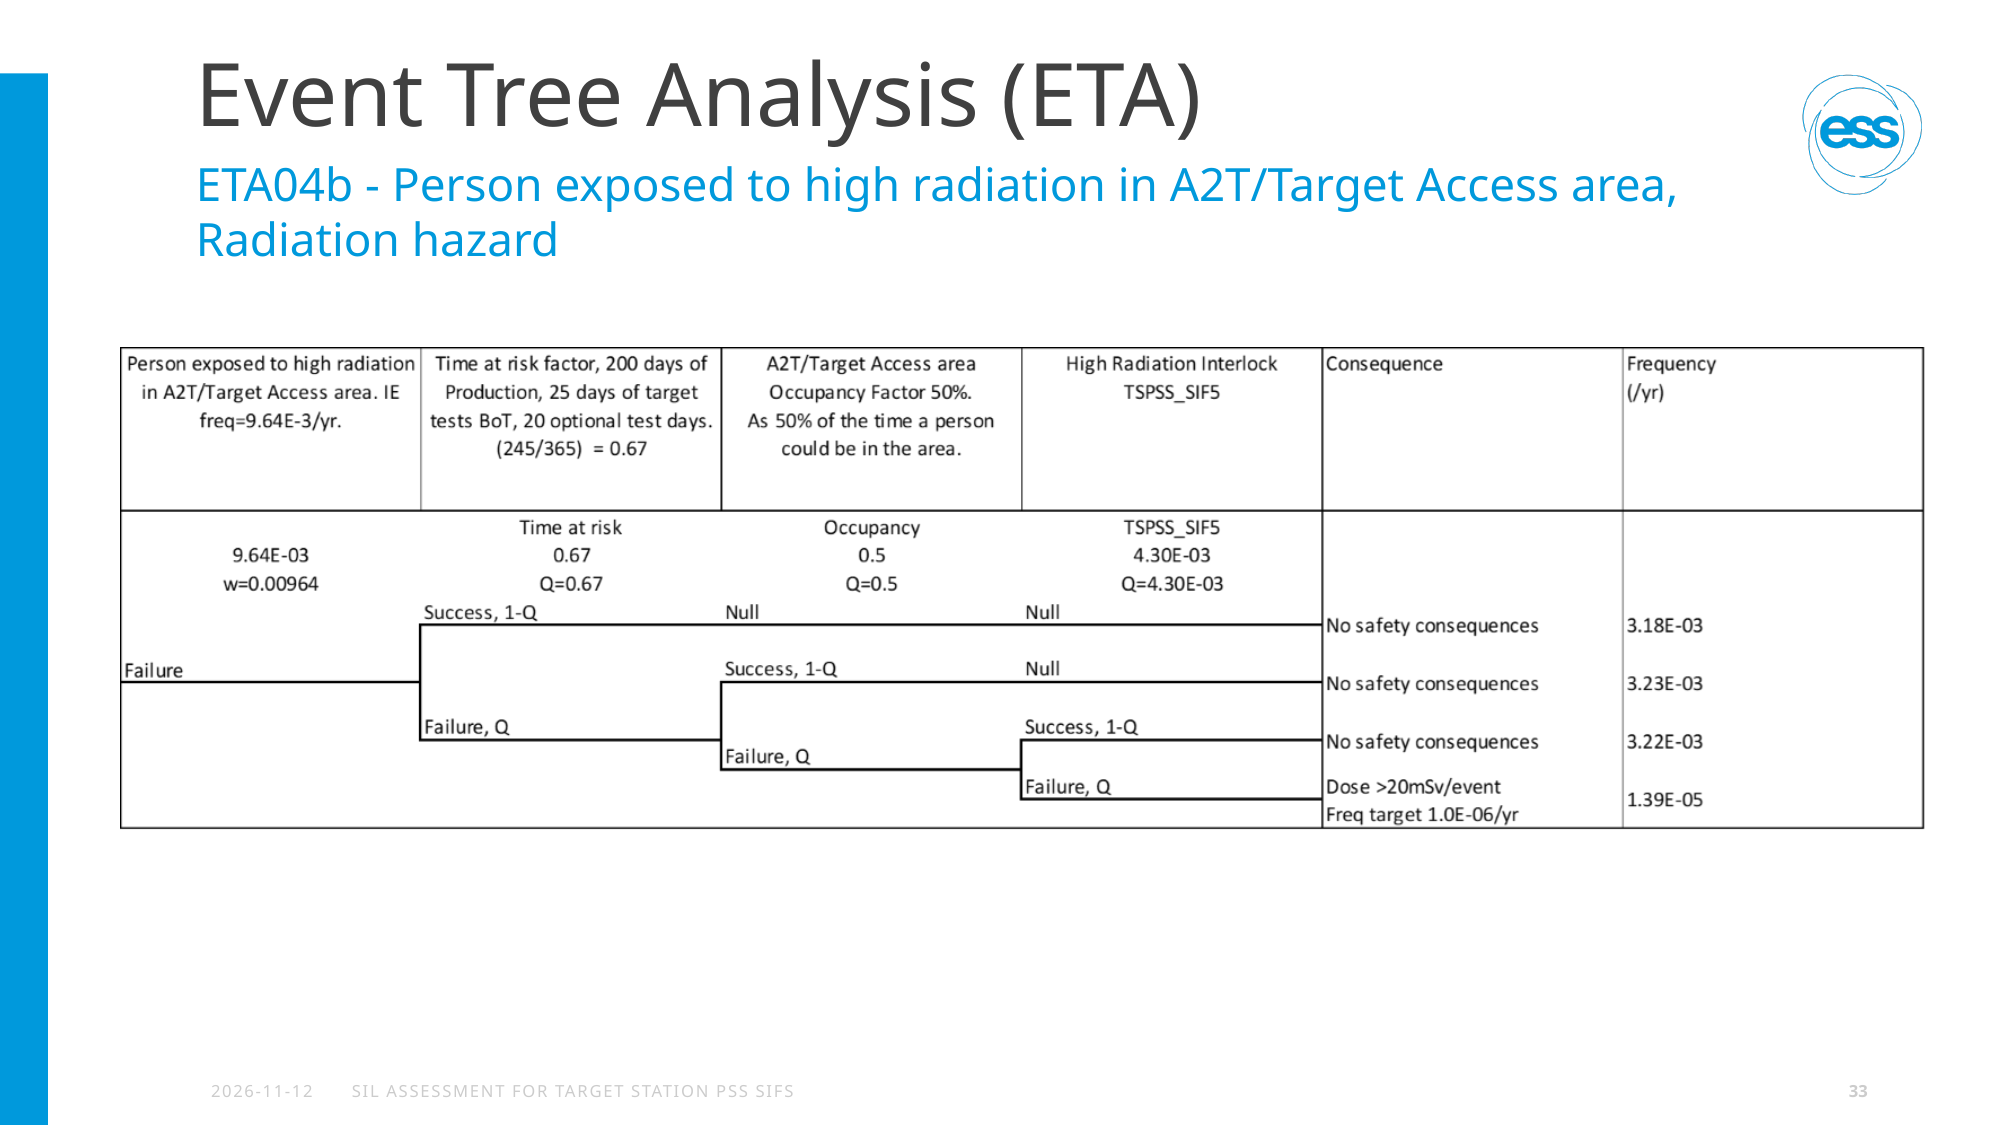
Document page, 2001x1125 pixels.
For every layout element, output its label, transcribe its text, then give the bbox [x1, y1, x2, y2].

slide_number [196, 1062, 333, 1123]
picture [120, 347, 1925, 830]
footer SIL Assessment for Target Station PSS SIFs [336, 1062, 1046, 1123]
title Event Tree Analysis (ETA) [181, 43, 1717, 152]
slide_number 33 [1432, 1062, 1883, 1123]
list ETA04b - Person exposed to high radiation in A2T/Target Access area, Radiation hazard [181, 152, 1717, 236]
